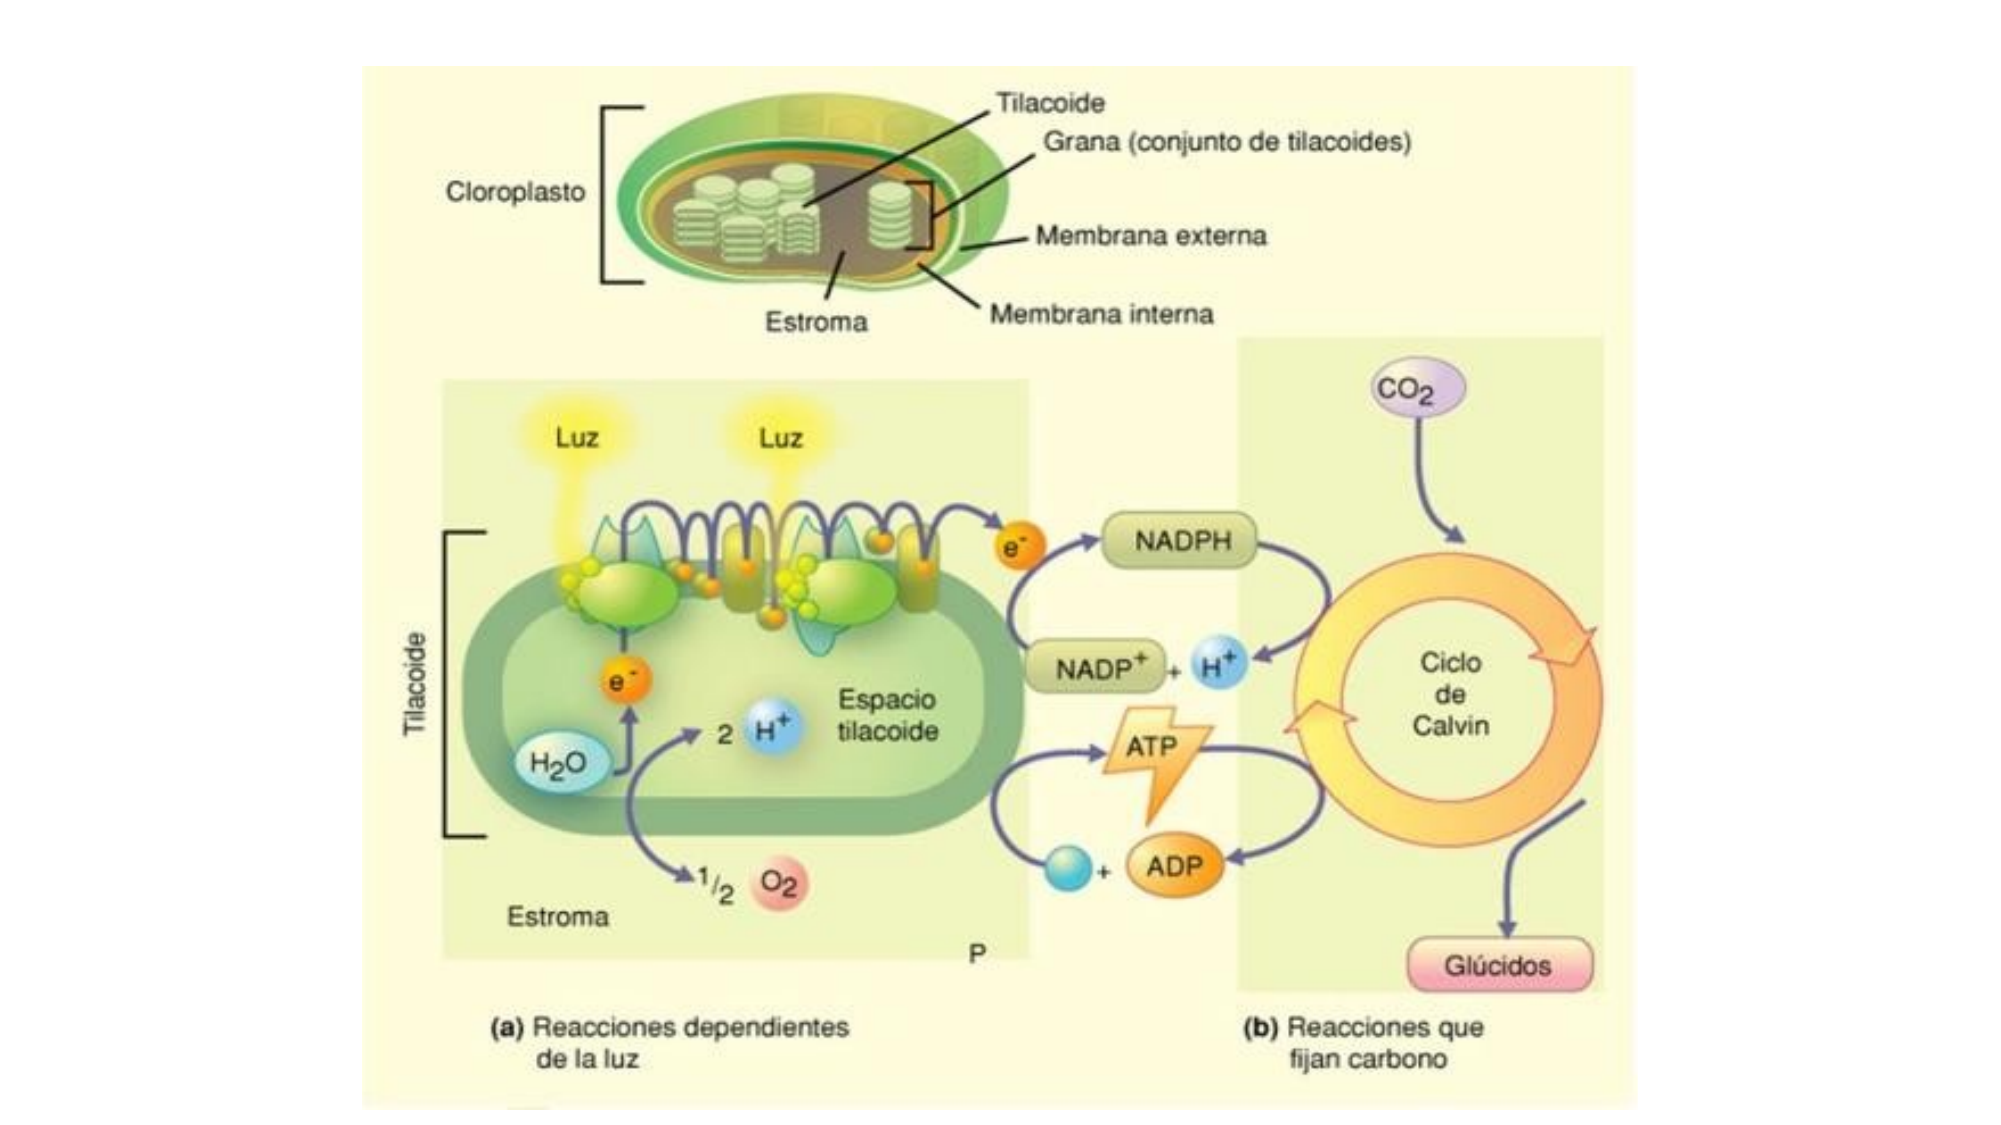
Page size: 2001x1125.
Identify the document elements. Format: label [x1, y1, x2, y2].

text_box [362, 66, 1638, 1110]
